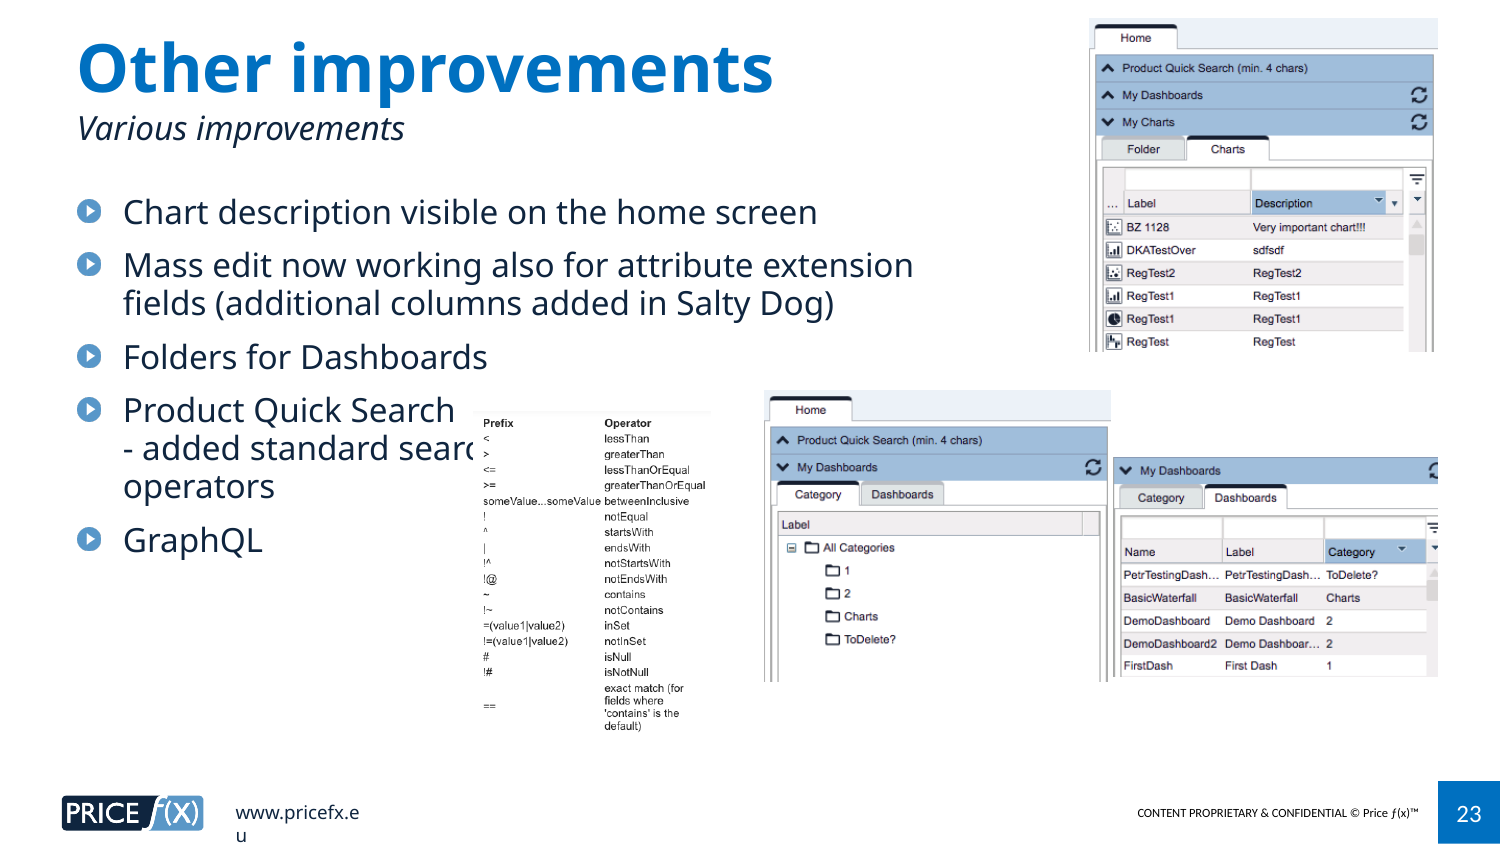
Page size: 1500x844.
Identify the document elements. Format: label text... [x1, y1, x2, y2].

picture [77, 205, 101, 223]
picture [77, 527, 101, 551]
picture [77, 252, 101, 276]
picture [77, 397, 101, 422]
picture [764, 390, 1438, 682]
picture [1089, 18, 1438, 353]
list Chart description visible on the home screen Mass edit now working also for attribute extension fields (additional columns added in Salty Dog) Folders for Dashboards Product Quick Search - added standard search operators GraphQL [62, 205, 1438, 736]
list Various improvements [62, 104, 1089, 205]
picture [77, 344, 101, 368]
slide_number 23 [1438, 781, 1500, 844]
list Other improvements [62, 37, 1089, 104]
picture [472, 411, 711, 736]
